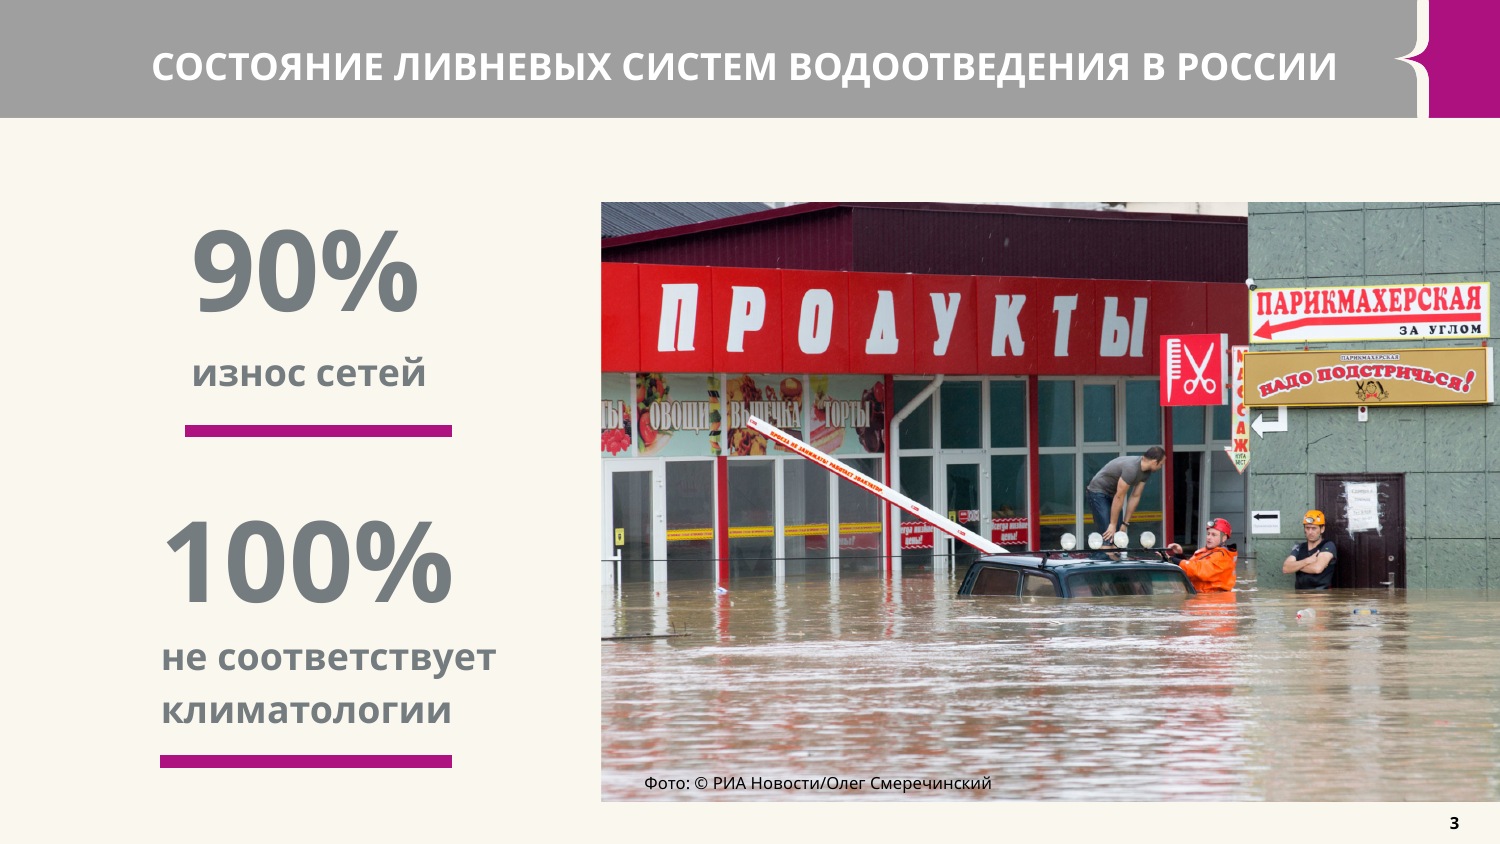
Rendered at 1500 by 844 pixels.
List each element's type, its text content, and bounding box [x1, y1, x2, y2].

text_box 100% не соответствует климатологии [116, 482, 533, 739]
picture [600, 202, 1500, 803]
slide_number 3 [1376, 812, 1471, 844]
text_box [153, 757, 457, 766]
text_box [178, 426, 457, 436]
picture [0, 0, 1500, 118]
text_box 90% износ сетей [147, 191, 463, 402]
